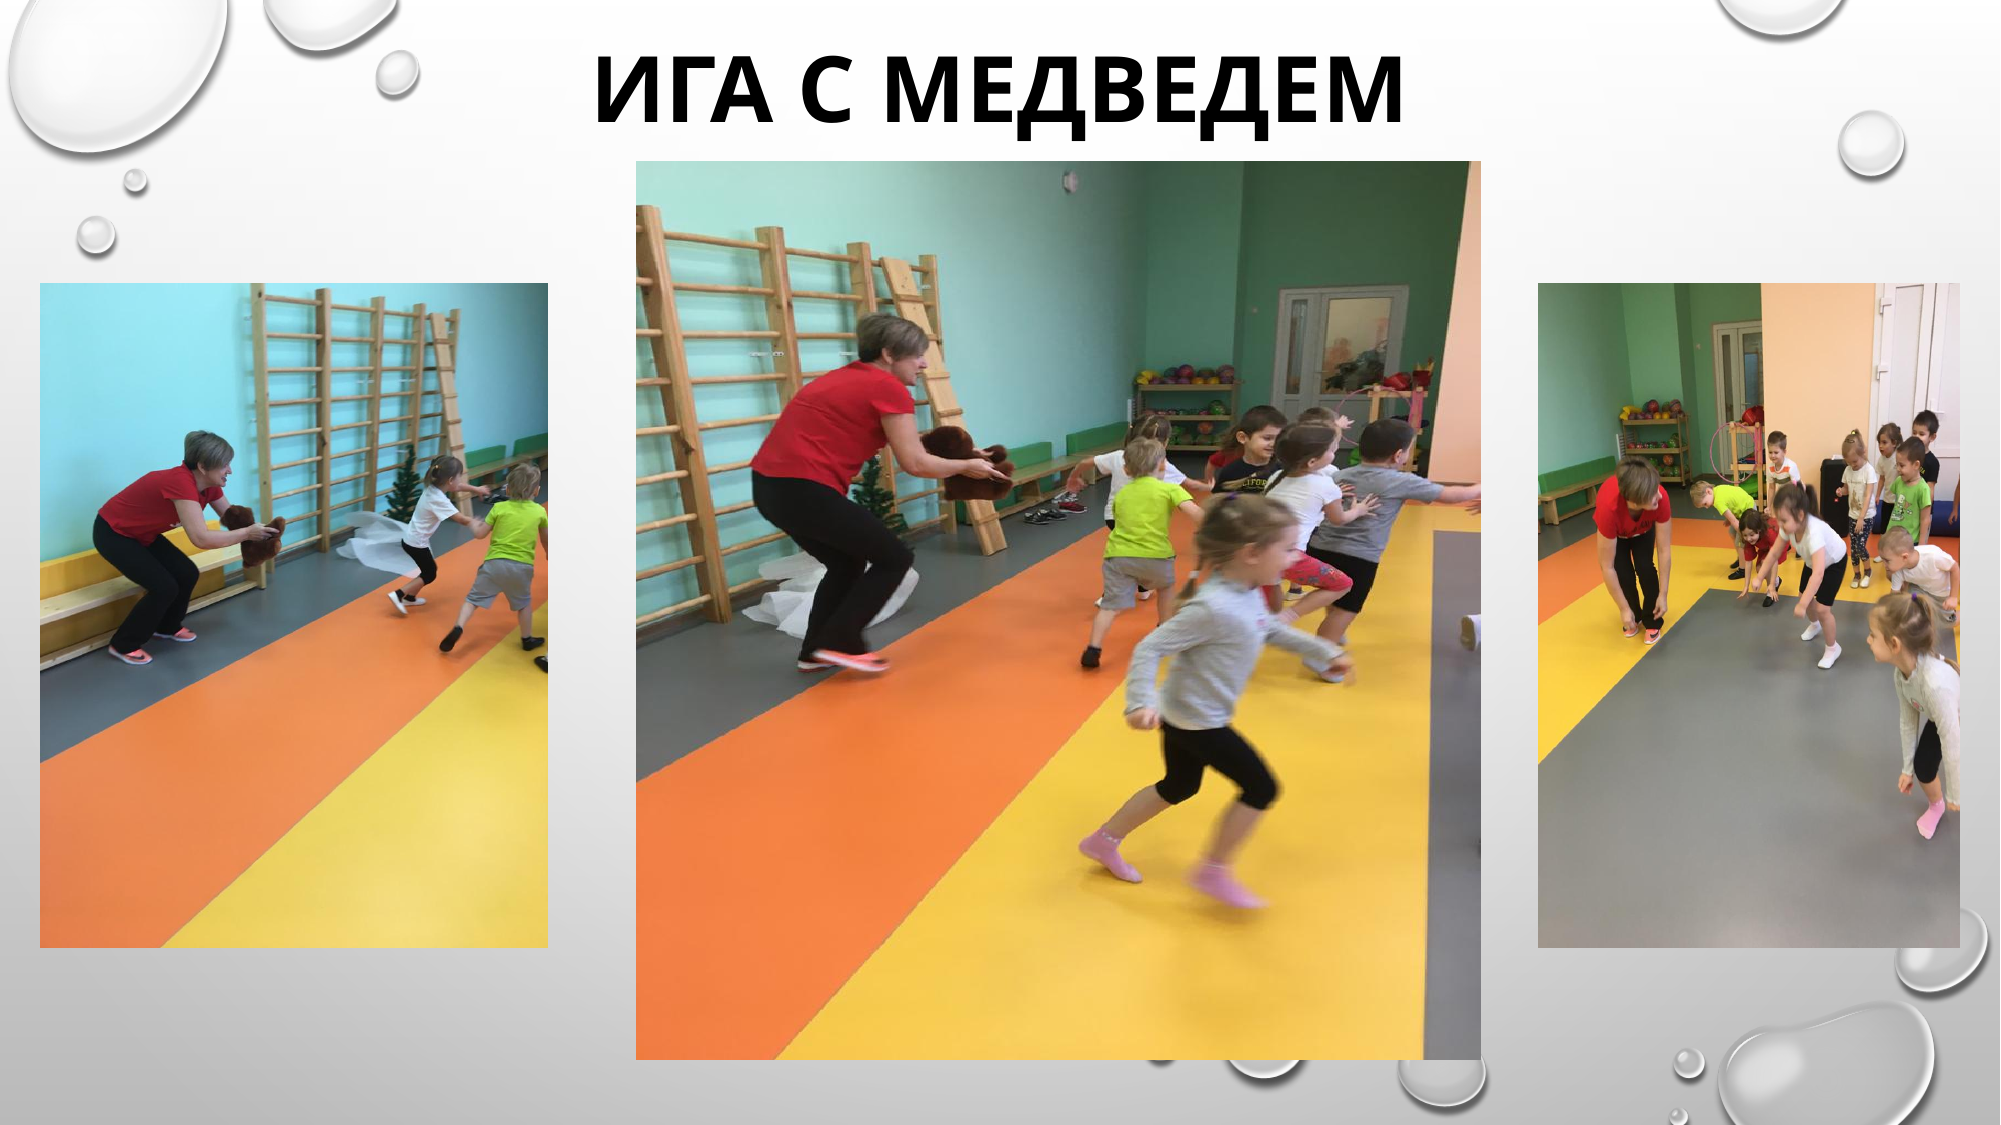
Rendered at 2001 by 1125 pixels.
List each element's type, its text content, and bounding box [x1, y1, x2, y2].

title Ига с медведем [149, 23, 1851, 162]
picture [0, 0, 2000, 1125]
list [1537, 283, 1960, 948]
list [40, 283, 548, 948]
